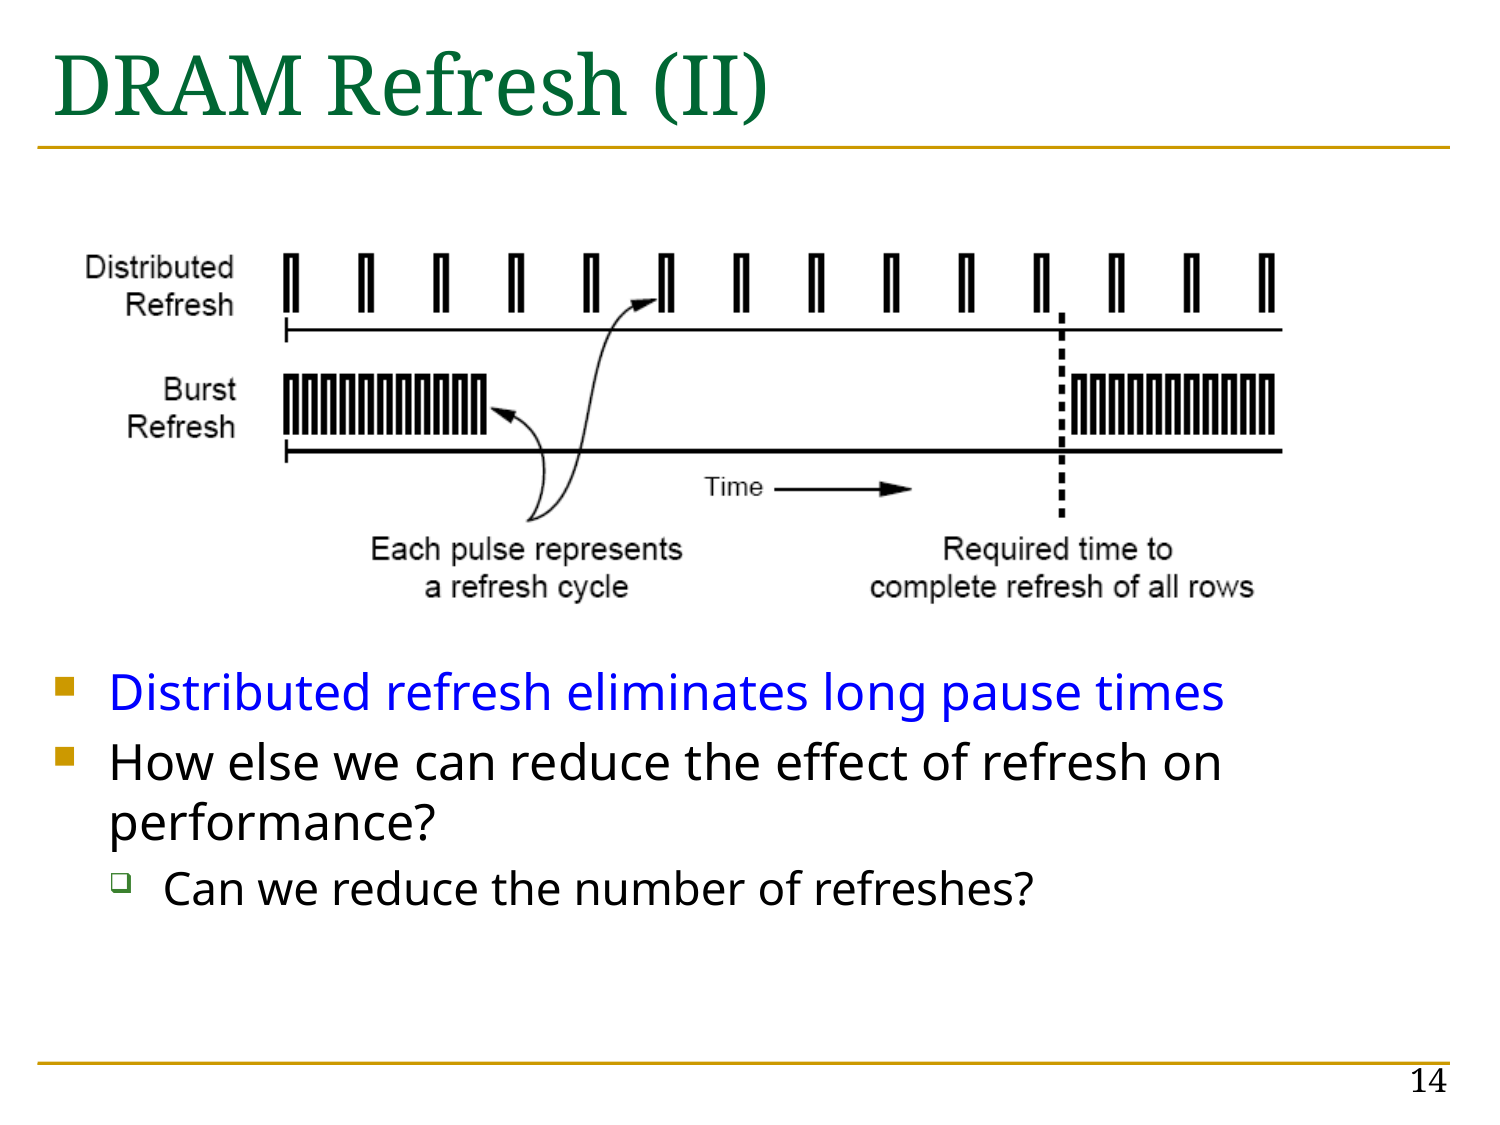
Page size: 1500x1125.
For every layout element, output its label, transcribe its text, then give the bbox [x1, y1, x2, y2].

list Distributed refresh eliminates long pause times How else we can reduce the effect of refresh on performance? Can we reduce the number of refreshes? [37, 163, 1450, 1016]
slide_number 14 [1111, 1036, 1462, 1112]
title DRAM Refresh (II) [37, 24, 1450, 163]
picture [60, 218, 1303, 615]
